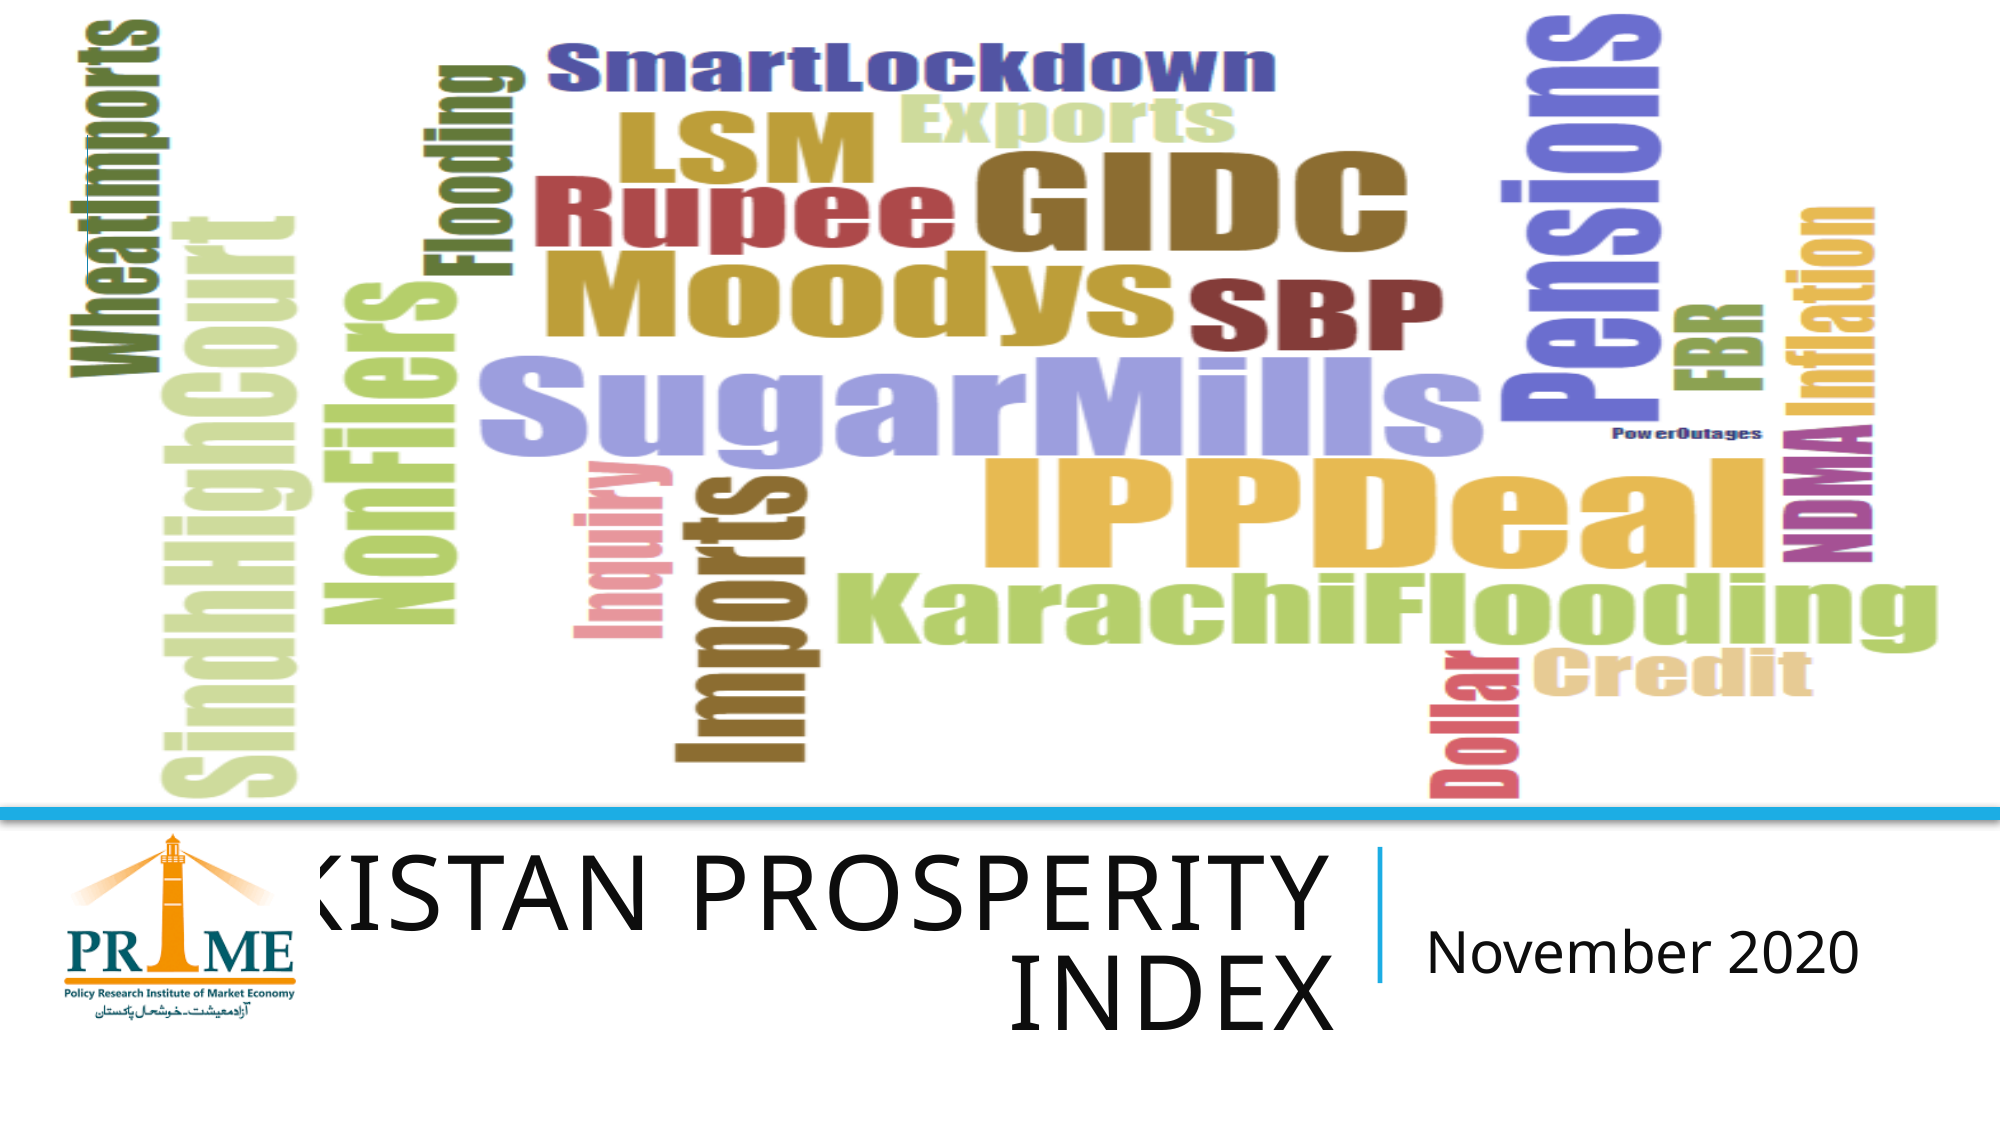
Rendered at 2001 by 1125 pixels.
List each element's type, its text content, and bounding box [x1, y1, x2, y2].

picture [31, 814, 321, 1041]
picture [0, 0, 2000, 813]
subtitle November 2020 [1410, 857, 1936, 1044]
title Pakistan prosperity index [75, 846, 1350, 1054]
